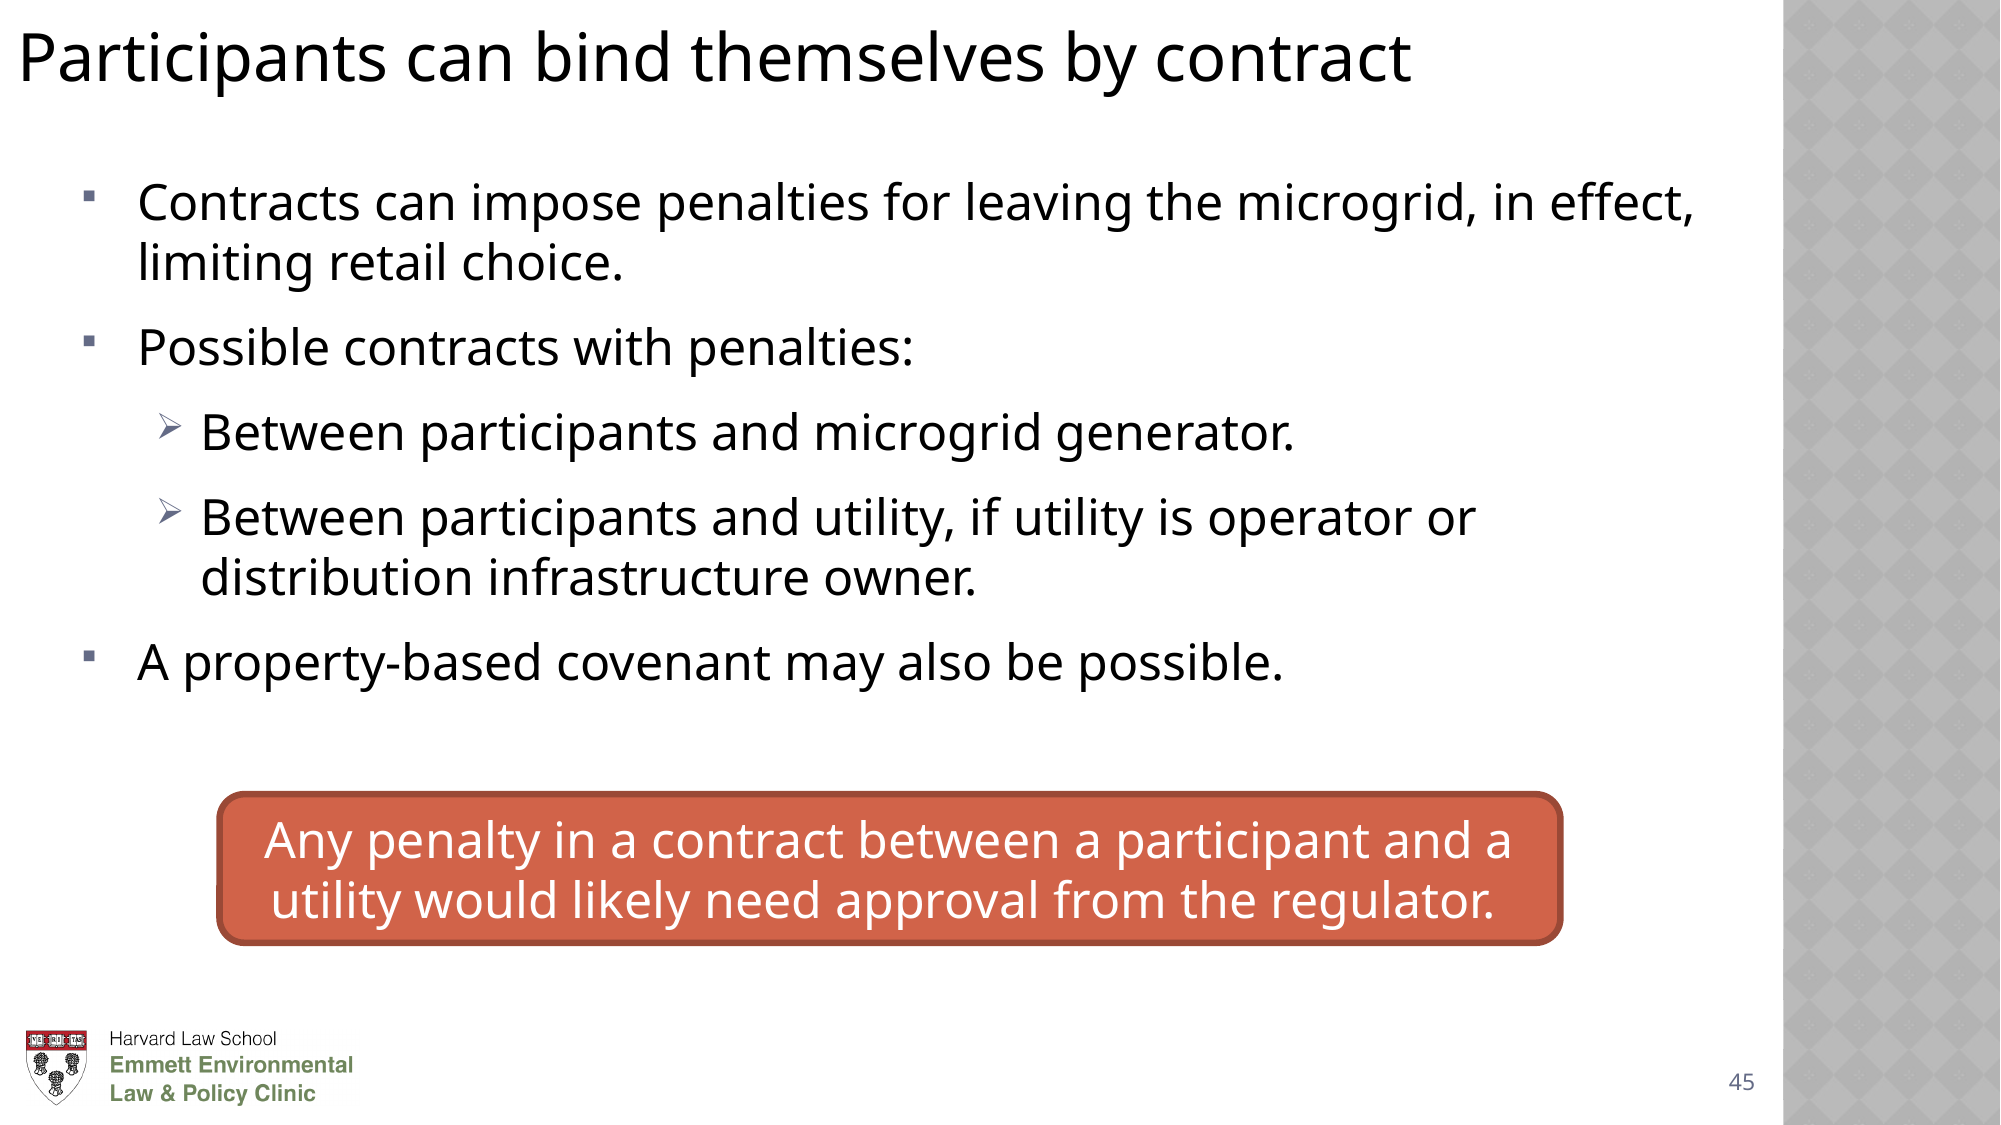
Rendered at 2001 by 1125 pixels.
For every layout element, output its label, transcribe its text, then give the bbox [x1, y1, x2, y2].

text_box Contracts can impose penalties for leaving the microgrid, in effect, limiting retail choice. Possible contracts with penalties: Between participants and microgrid generator. Between participants and utility, if utility is operator or distribution infrastructure owner. A property-based covenant may also be possible. [66, 163, 1743, 756]
slide_number 45 [1626, 1061, 1756, 1099]
text_box Any penalty in a contract between a participant and a utility would likely need approval from the regulator. [216, 790, 1564, 947]
title Participants can bind themselves by contract [9, 0, 1771, 96]
picture [26, 1028, 361, 1106]
